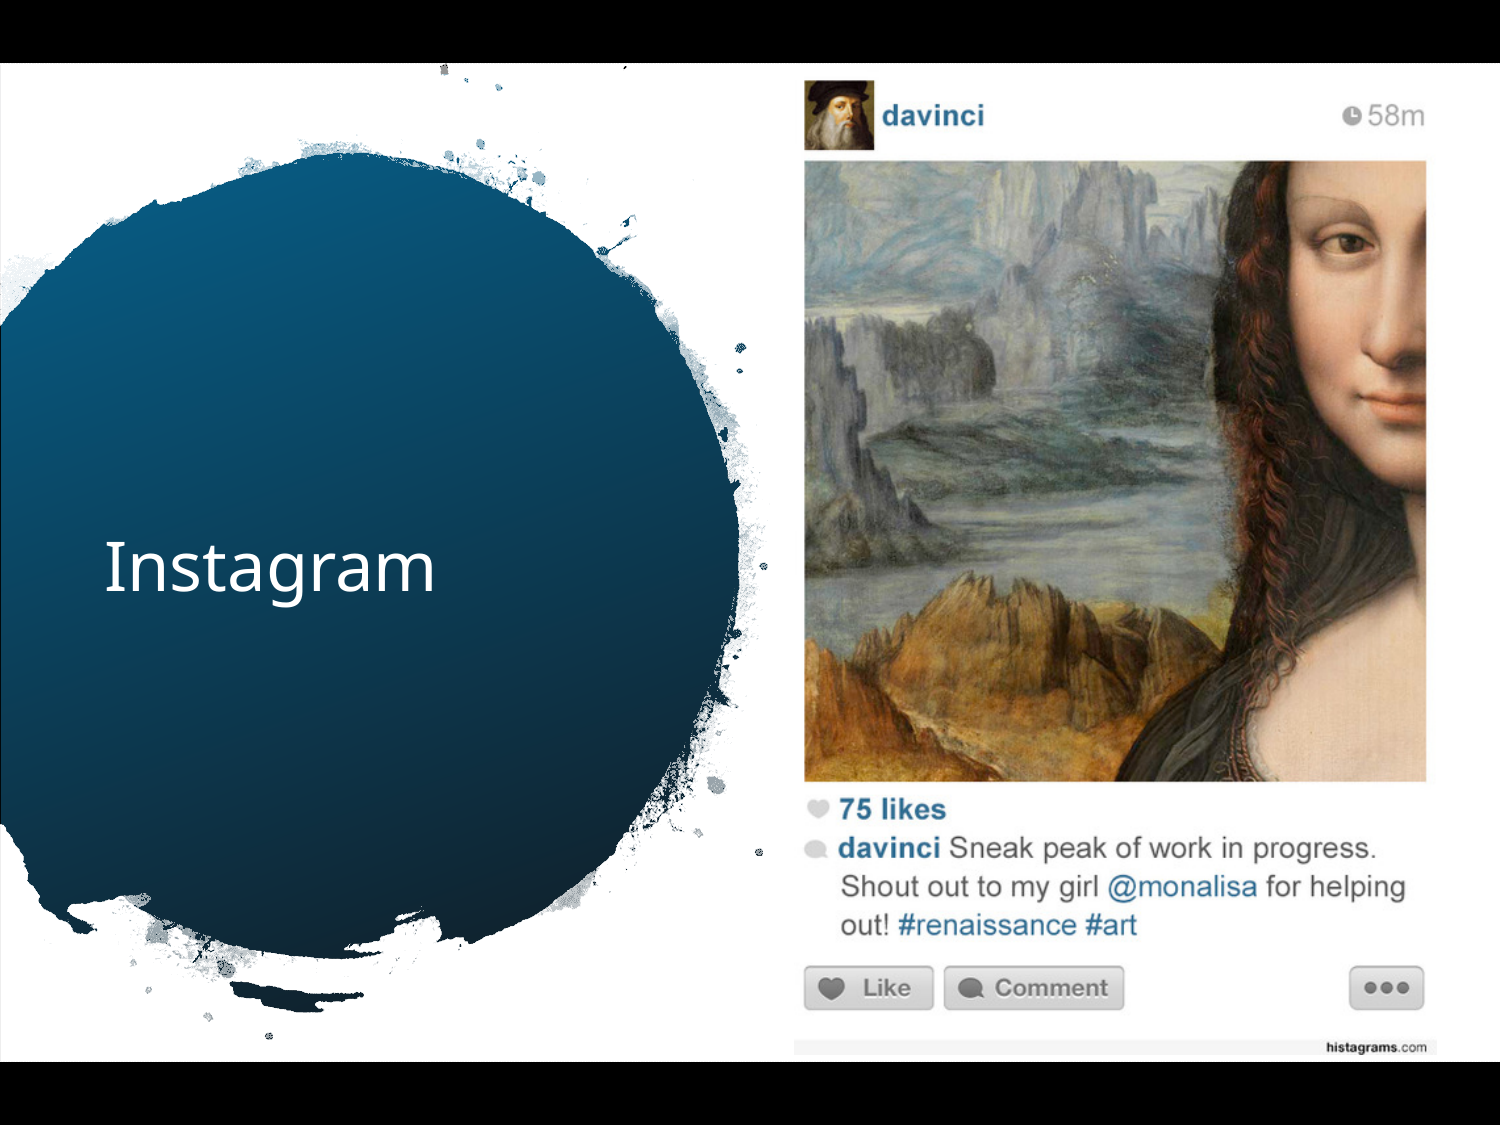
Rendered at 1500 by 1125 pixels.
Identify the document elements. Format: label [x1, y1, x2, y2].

picture [0, 63, 1500, 1062]
